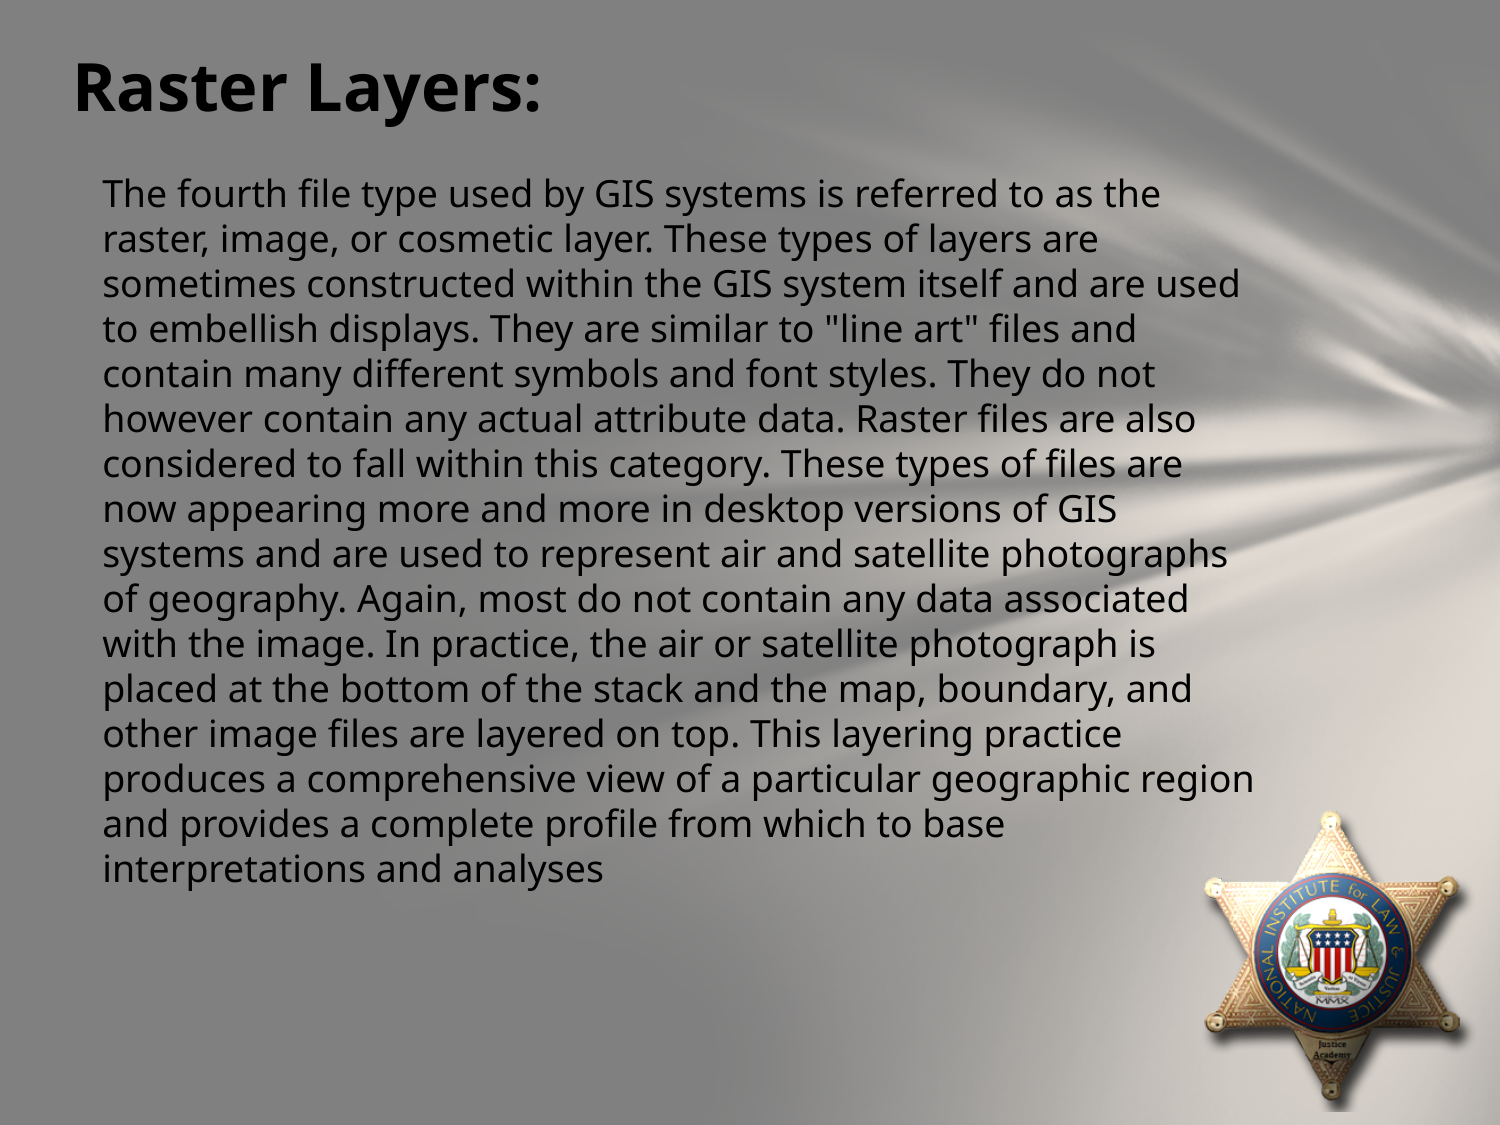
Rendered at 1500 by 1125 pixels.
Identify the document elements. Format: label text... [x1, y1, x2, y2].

title Raster Layers: [57, 37, 1318, 213]
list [1174, 799, 1487, 1112]
text_box The fourth file type used by GIS systems is referred to as the raster, image, or cosmetic layer. These types of layers are sometimes constructed within the GIS system itself and are used to embellish displays. They are similar to "line art" files and contain many different symbols and font styles. They do not however contain any actual attribute data. Raster files are also considered to fall within this category. These types of files are now appearing more and more in desktop versions of GIS systems and are used to represent air and satellite photographs of geography. Again, most do not contain any data associated with the image. In practice, the air or satellite photograph is placed at the bottom of the stack and the map, boundary, and other image files are layered on top. This layering practice produces a comprehensive view of a particular geographic region and provides a complete profile from which to base interpretations and analyses [87, 162, 1275, 898]
